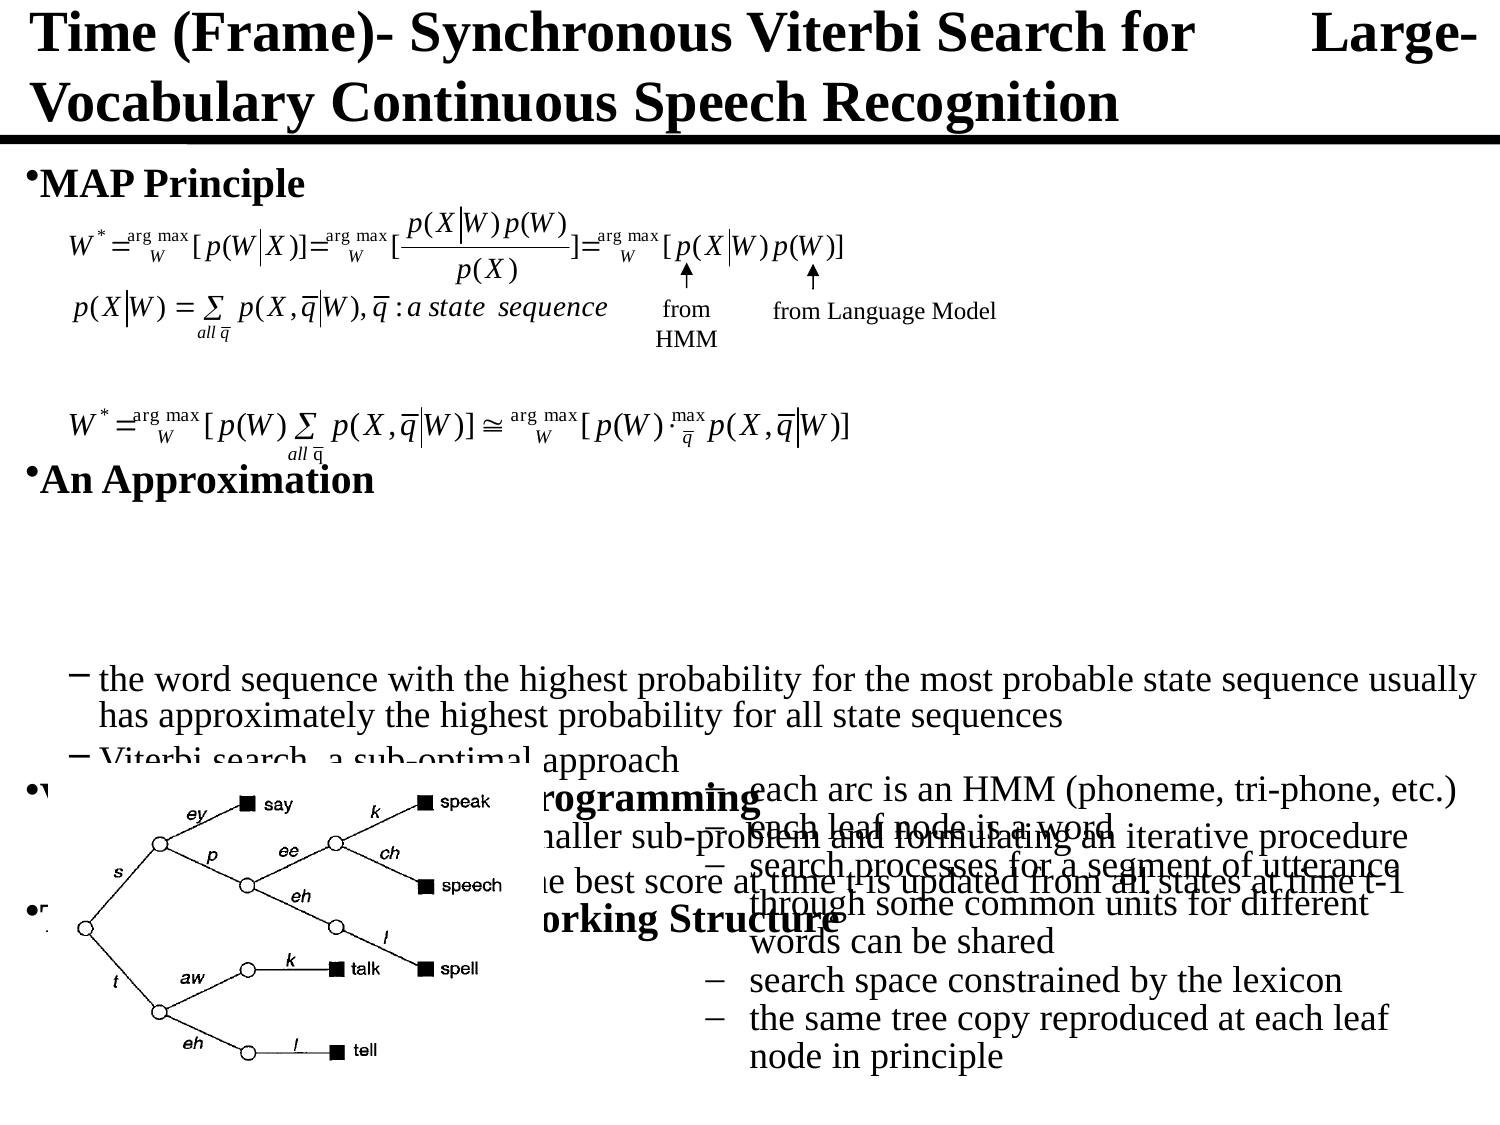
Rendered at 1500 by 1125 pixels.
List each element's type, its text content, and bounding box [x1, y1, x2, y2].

title Time (Frame)- Synchronous Viterbi Search for Large-Vocabulary Continuous Speech Recognition [14, 0, 1500, 132]
text_box each arc is an HMM (phoneme, tri-phone, etc.) each leaf node is a word search processes for a segment of utterance through some common units for different words can be shared search space constrained by the lexicon the same tree copy reproduced at each leaf node in principle [690, 763, 1482, 1089]
picture [48, 762, 544, 1080]
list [64, 199, 851, 350]
list MAP Principle An Approximation the word sequence with the highest probability for the most probable state sequence usually has approximately the highest probability for all state sequences Viterbi search, a sub-optimal approach Viterbi Search―Dynamic Programming replacing the problem by a smaller sub-problem and formulating an iterative procedure time (frame)- synchronous: the best score at time t is updated from all states at time t-1 Tree Lexicon as the Basic Working Structure [10, 157, 1500, 1103]
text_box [620, 262, 1020, 327]
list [64, 396, 857, 471]
